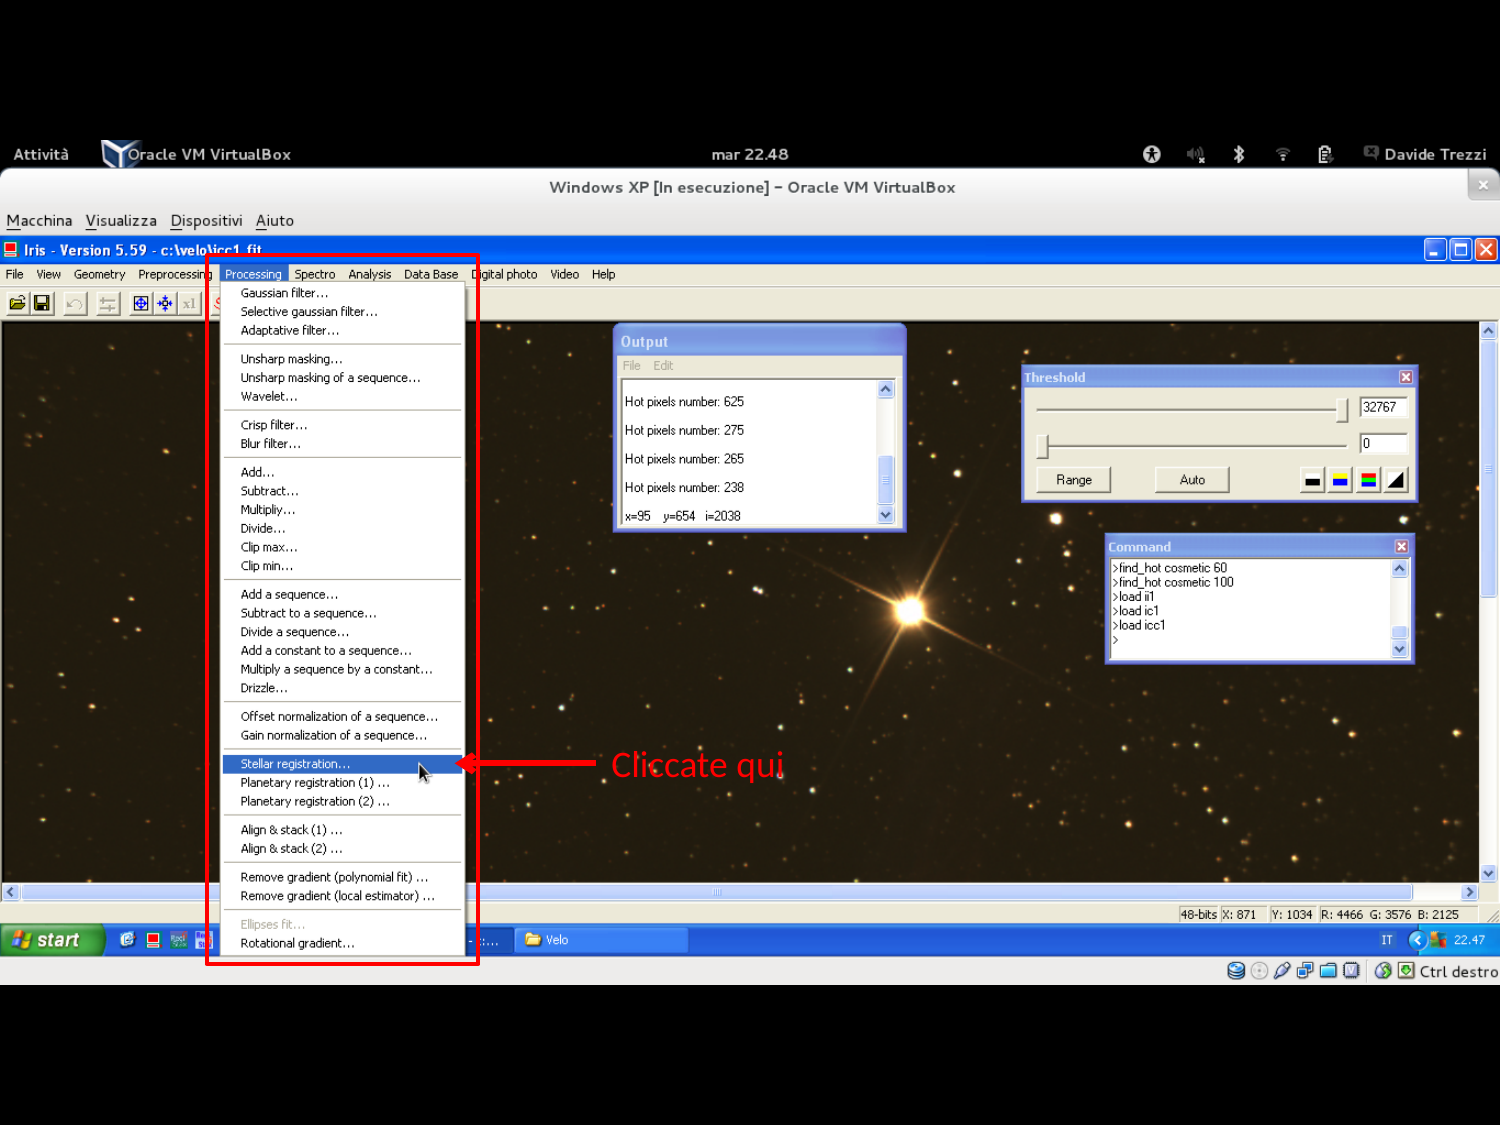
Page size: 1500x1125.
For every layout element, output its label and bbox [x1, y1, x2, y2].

picture [0, 140, 1500, 985]
